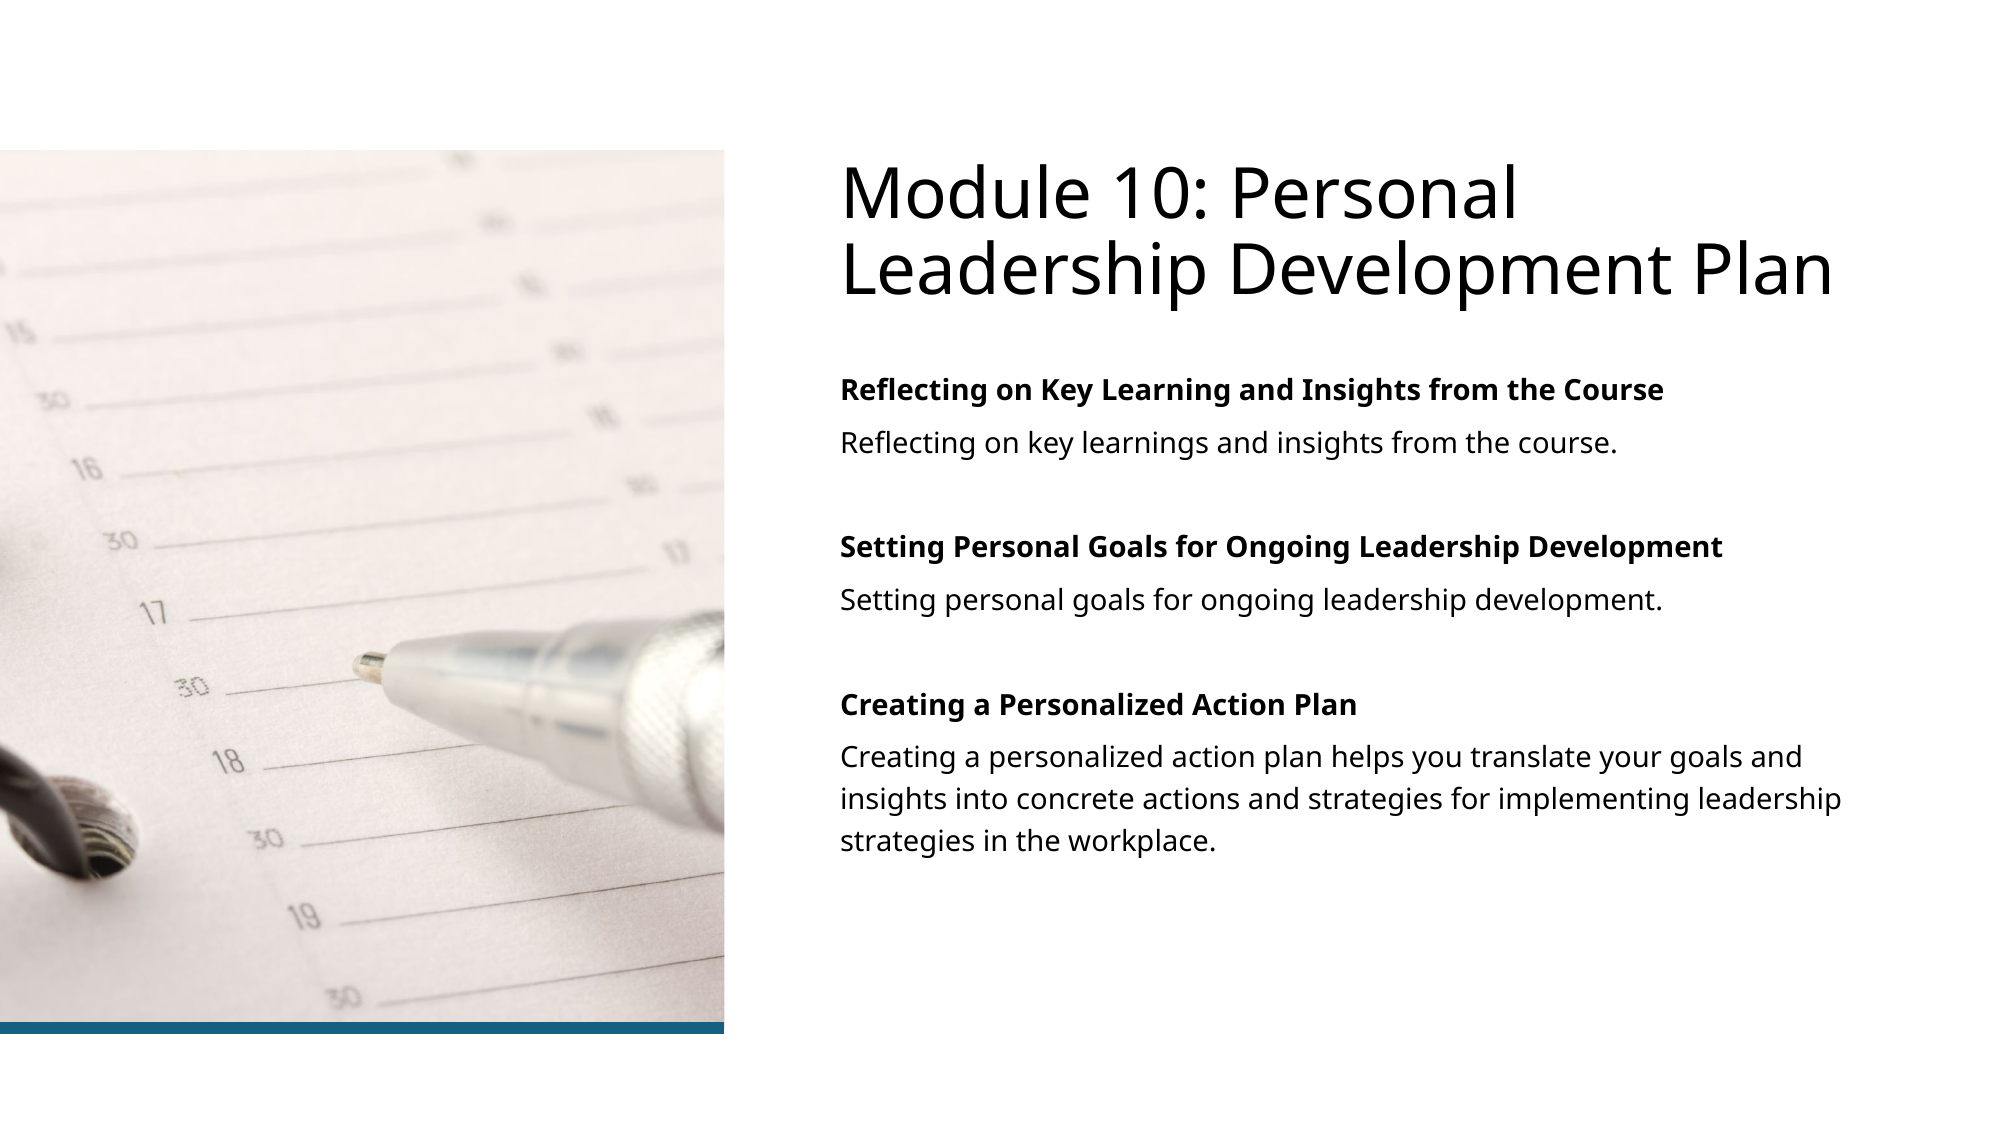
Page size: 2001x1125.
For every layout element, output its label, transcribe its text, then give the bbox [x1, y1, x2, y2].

text_box [0, 0, 2000, 1125]
list Reflecting on Key Learning and Insights from the Course Reflecting on key learnings and insights from the course. Setting Personal Goals for Ongoing Leadership Development Setting personal goals for ongoing leadership development. Creating a Personalized Action Plan Creating a personalized action plan helps you translate your goals and insights into concrete actions and strategies for implementing leadership strategies in the workplace. [825, 356, 1892, 1034]
title Module 10: Personal Leadership Development Plan [825, 149, 1892, 330]
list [0, 149, 725, 1028]
